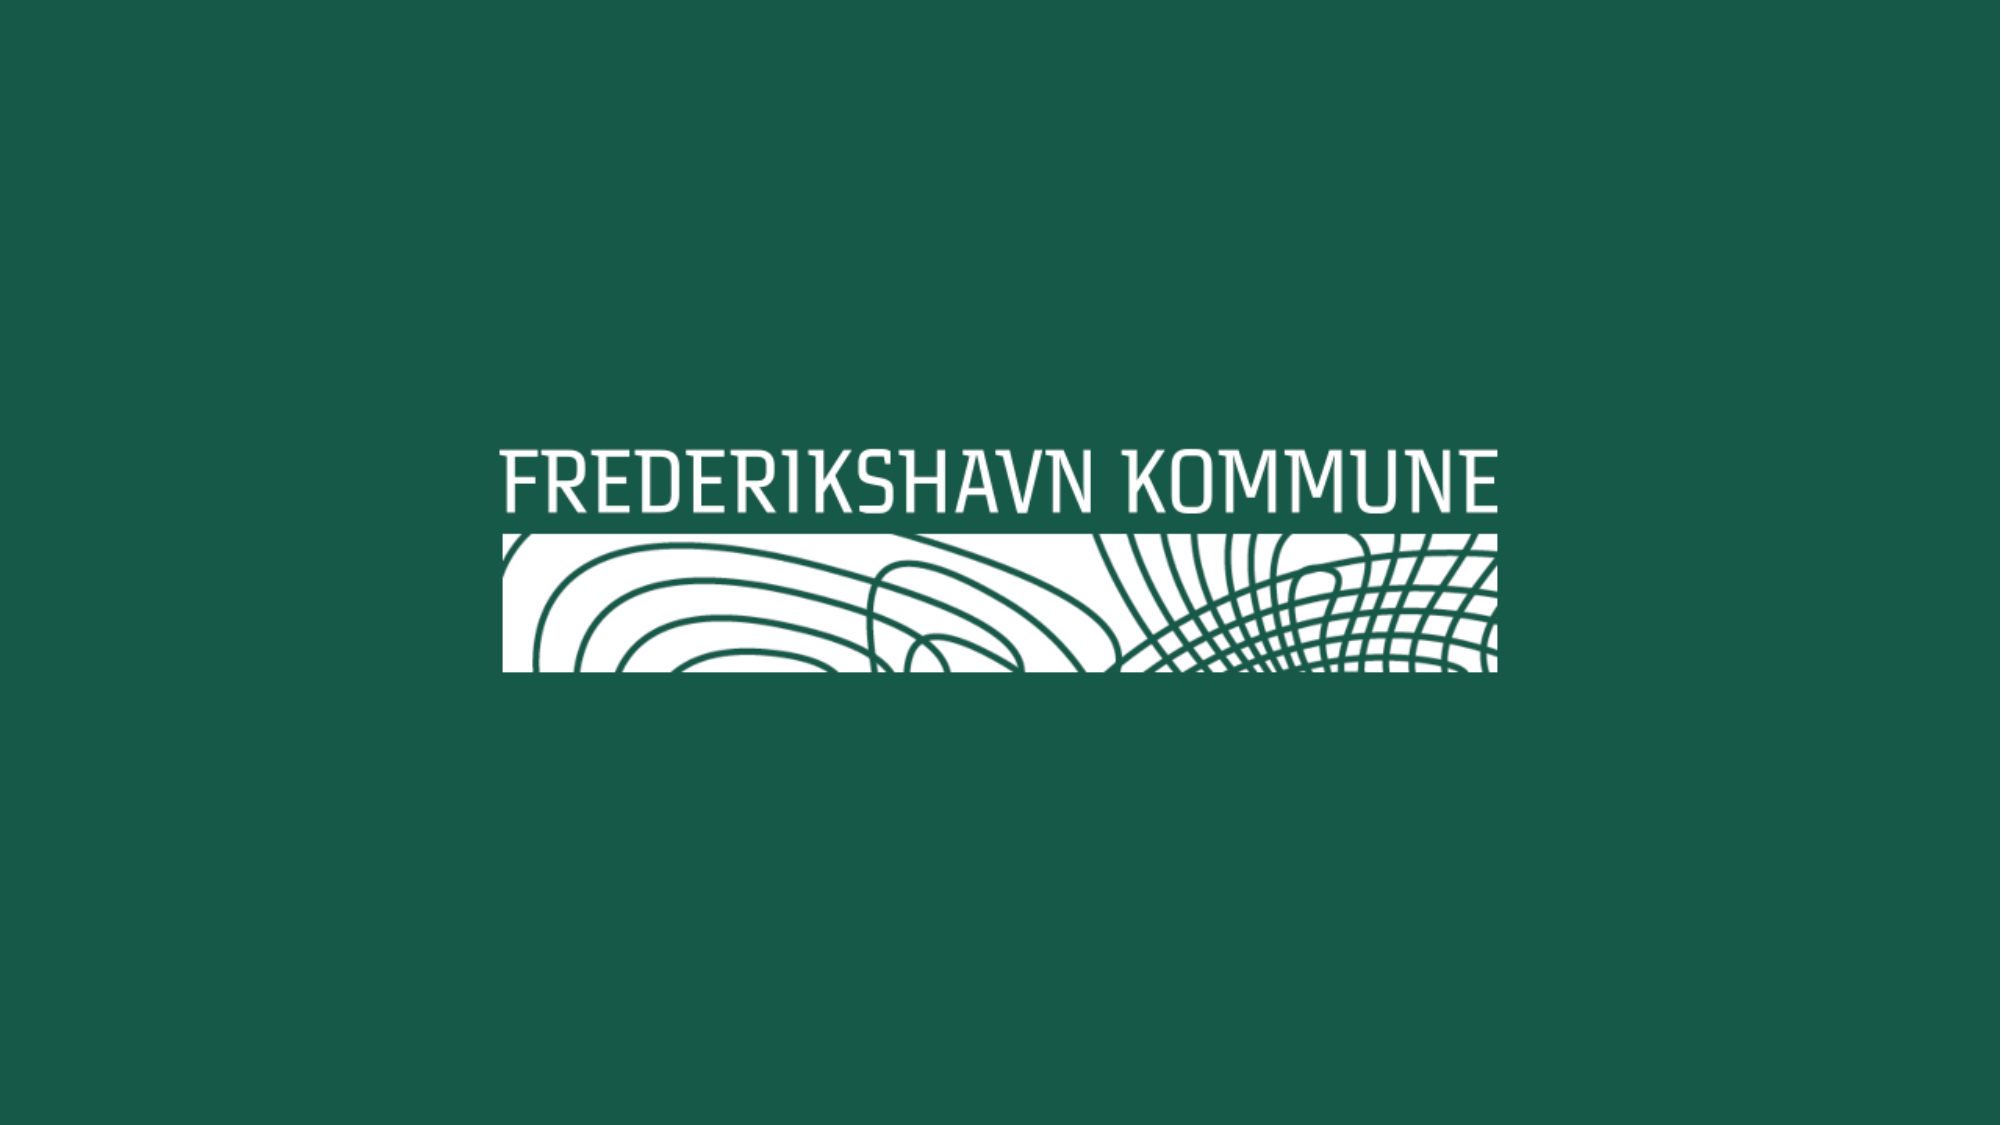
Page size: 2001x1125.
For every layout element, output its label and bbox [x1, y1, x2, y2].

picture [492, 443, 1507, 682]
